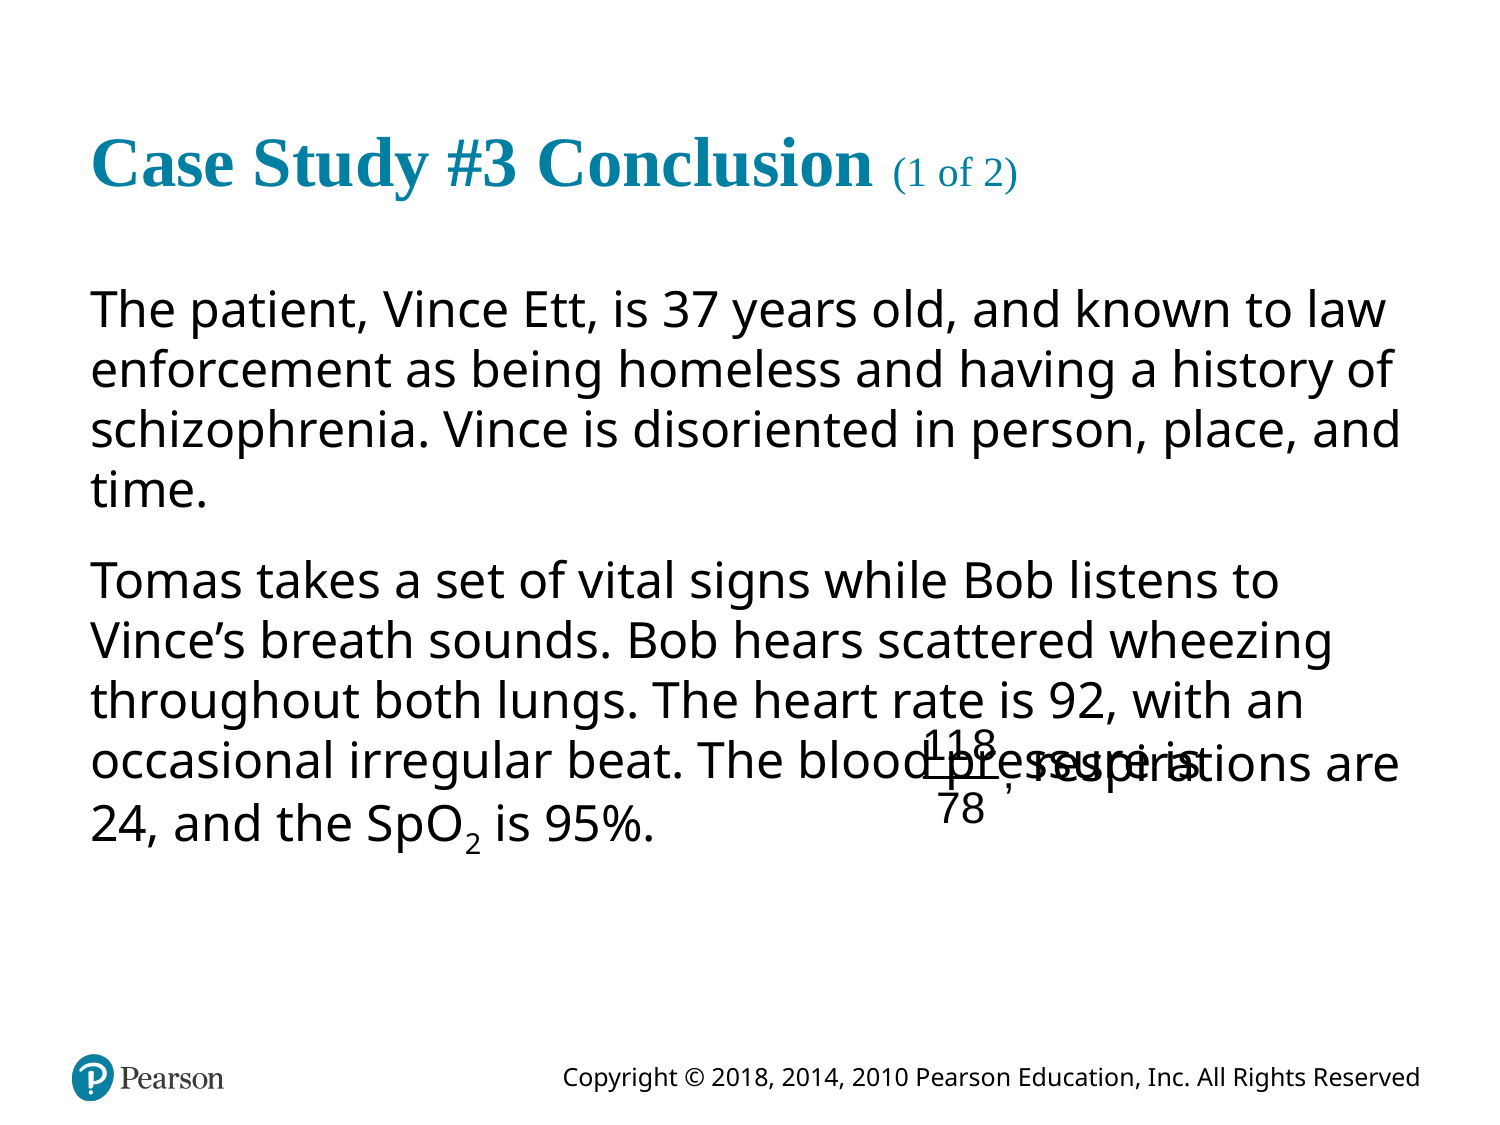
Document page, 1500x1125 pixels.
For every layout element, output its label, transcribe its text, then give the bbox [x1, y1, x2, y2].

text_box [915, 718, 1020, 834]
list respirations are 24, and the S p O2 is 95%. [75, 716, 1425, 857]
title Case Study #3 Conclusion (1 of 2) [75, 35, 1425, 216]
picture [72, 1087, 83, 1101]
picture [72, 1054, 88, 1070]
picture [80, 1063, 106, 1088]
picture [98, 1054, 224, 1101]
list The patient, Vince Ett, is 37 years old, and known to law enforcement as being homeless and having a history of schizophrenia. Vince is disoriented in person, place, and time. Tomas takes a set of vital signs while Bob listens to Vince’s breath sounds. Bob hears scattered wheezing throughout both lungs. The heart rate is 92, with an occasional irregular beat. The blood pressure is [75, 262, 1425, 716]
